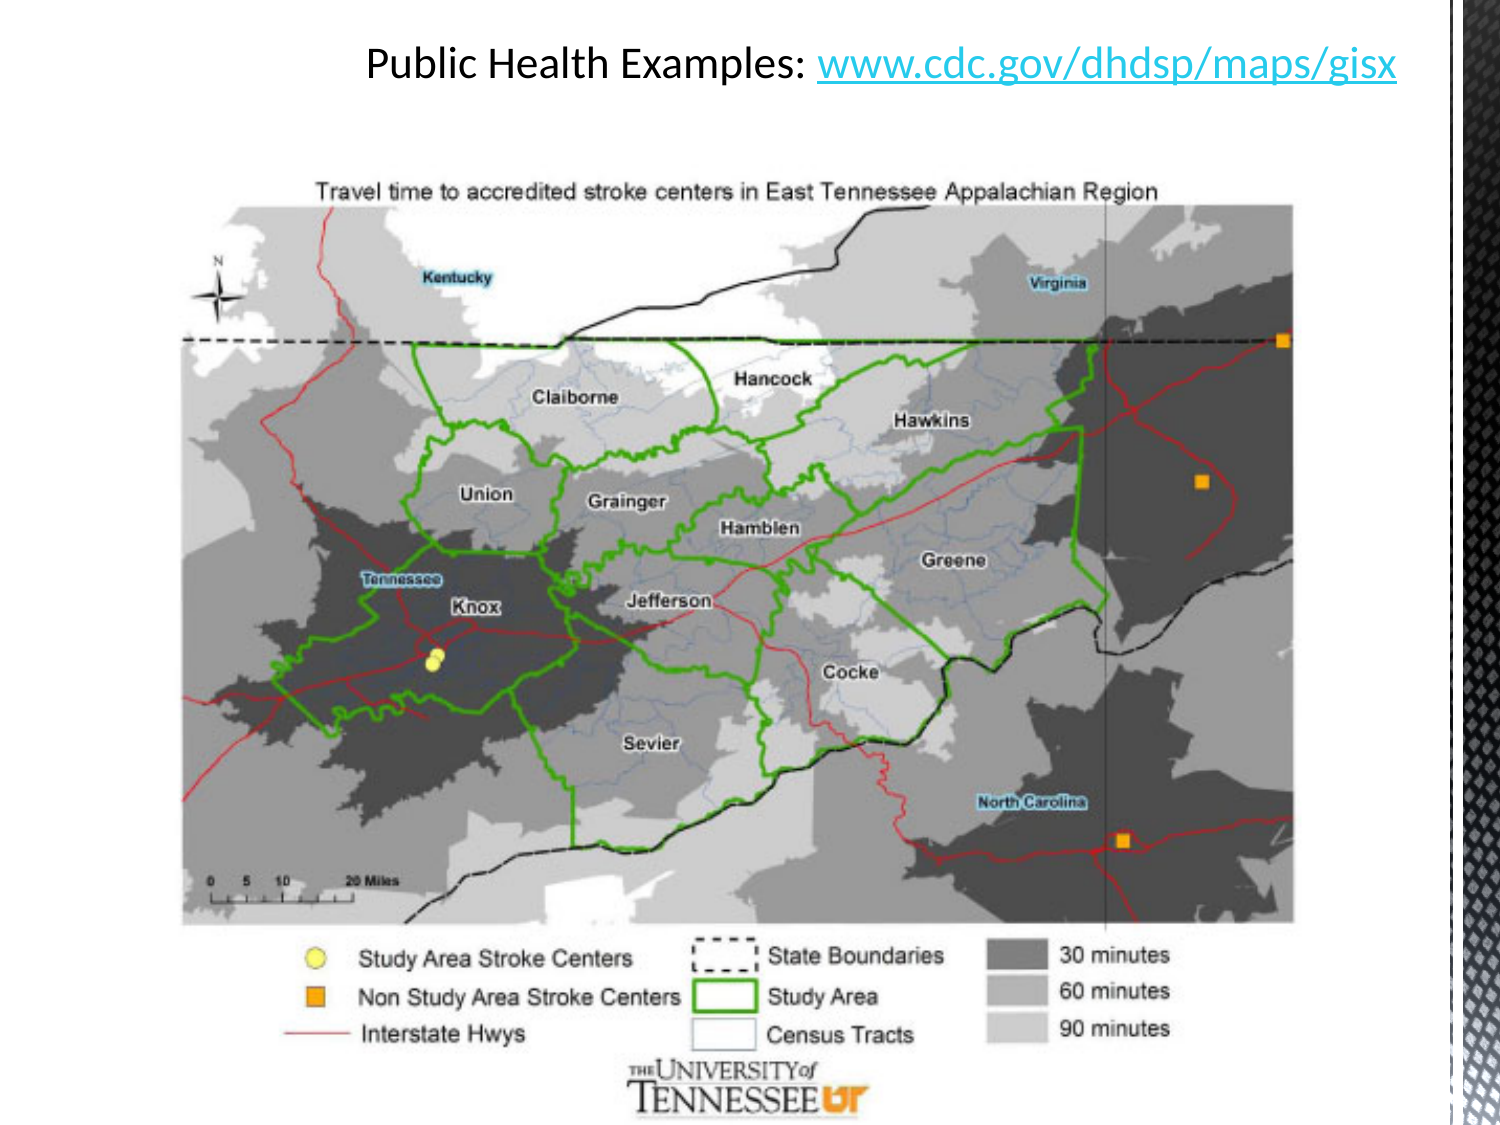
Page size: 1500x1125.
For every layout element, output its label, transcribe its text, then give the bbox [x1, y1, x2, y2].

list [62, 82, 1413, 1125]
title Public Health Examples: www.cdc.gov/dhdsp/maps/gisx [50, 24, 1413, 150]
picture [1447, 0, 1500, 1125]
